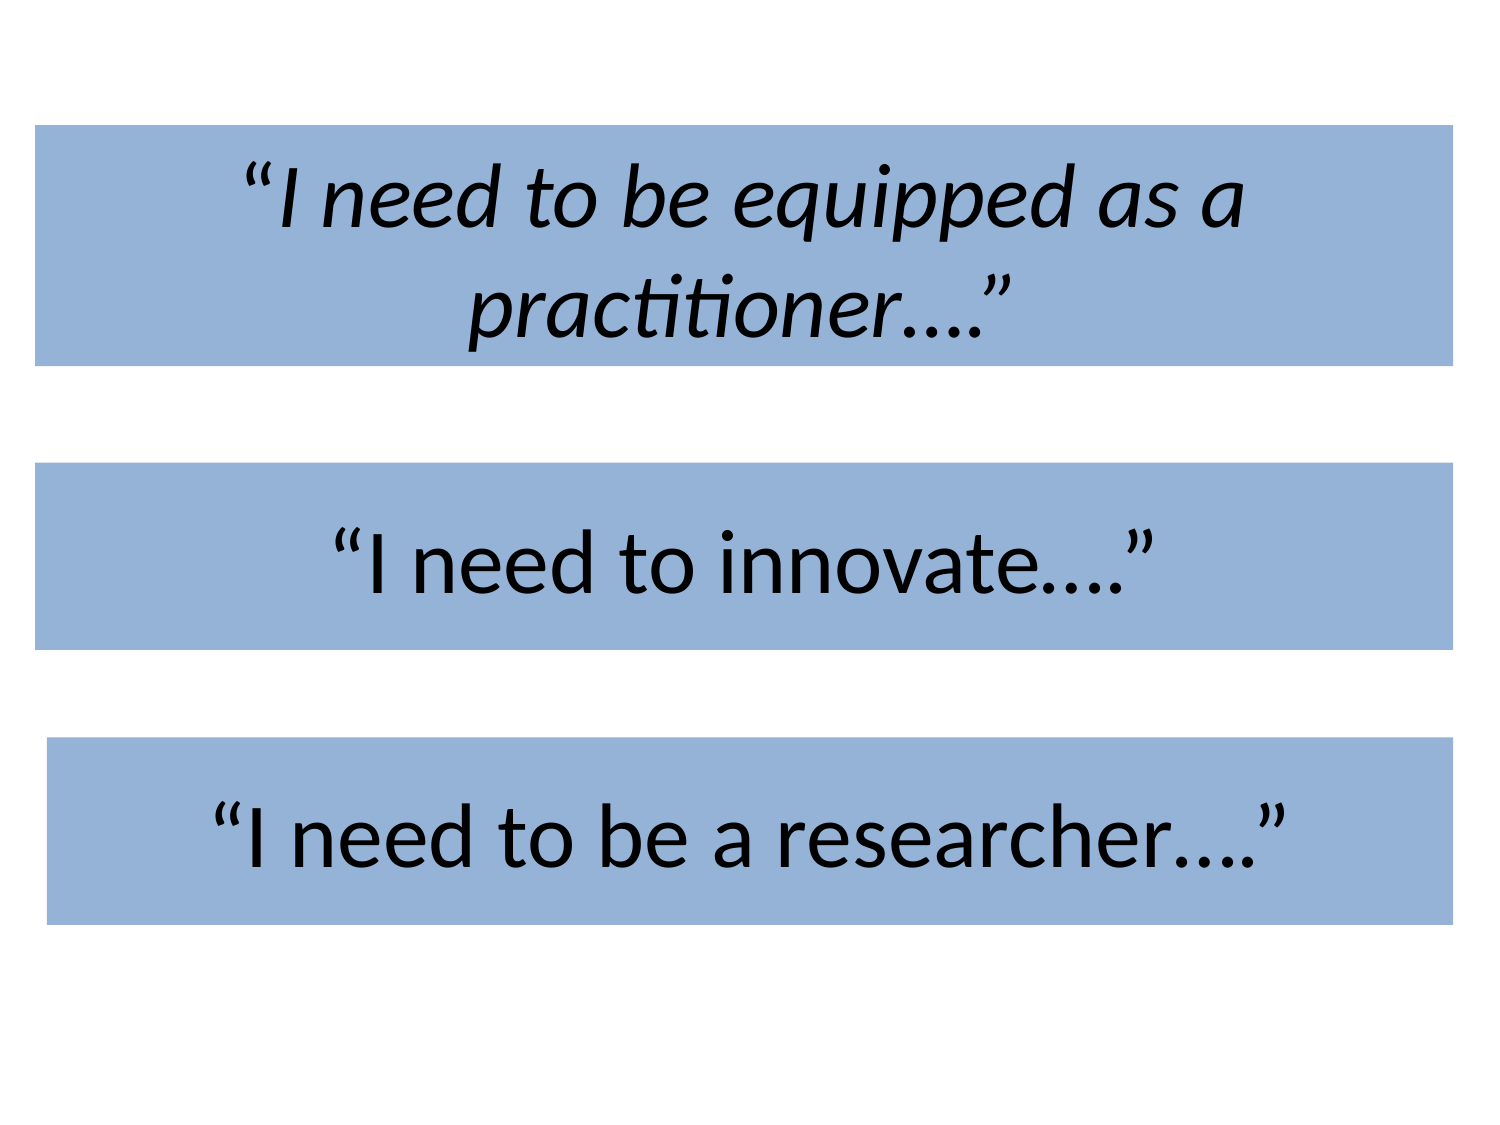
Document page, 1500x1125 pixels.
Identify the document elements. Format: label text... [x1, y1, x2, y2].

text_box “I need to innovate….” [35, 462, 1454, 650]
text_box “I need to be equipped as a practitioner….” [35, 125, 1454, 367]
title “I need to be a researcher….” [46, 737, 1454, 925]
